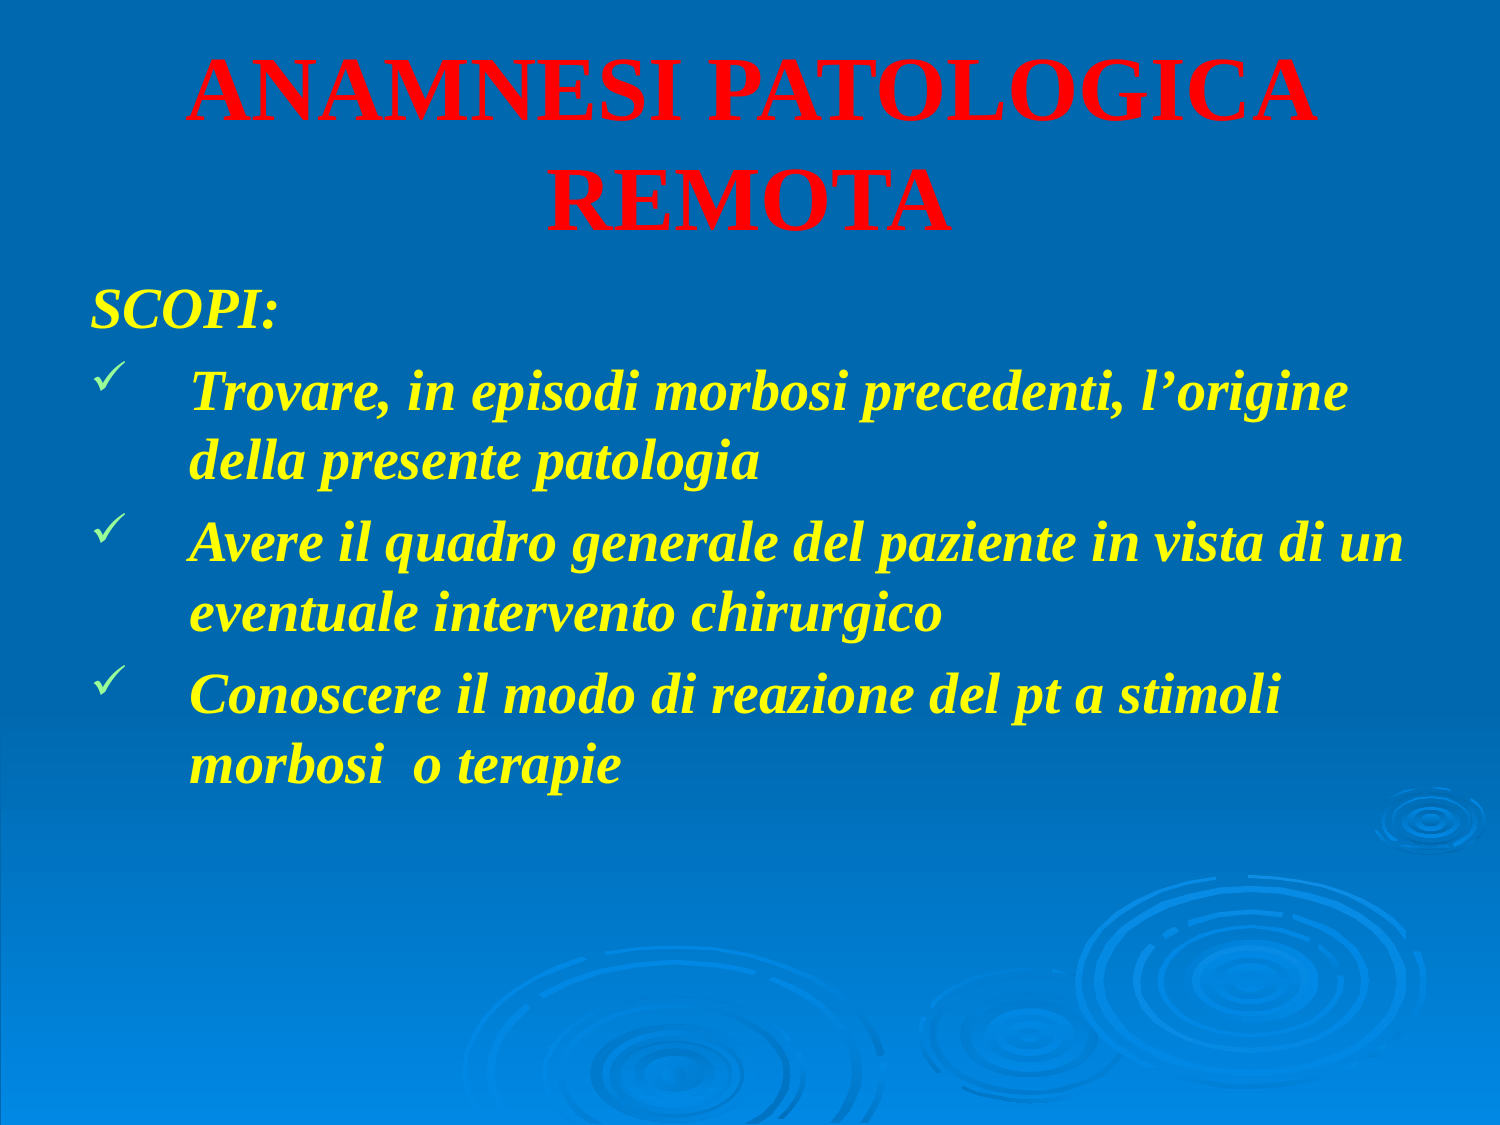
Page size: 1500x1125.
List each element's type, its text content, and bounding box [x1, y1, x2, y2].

title ANAMNESI PATOLOGICA REMOTA [74, 45, 1426, 233]
list SCOPI: Trovare, in episodi morbosi precedenti, l’origine della presente patologia Avere il quadro generale del paziente in vista di un eventuale intervento chirurgico Conoscere il modo di reazione del pt a stimoli morbosi o terapie [74, 262, 1426, 1006]
